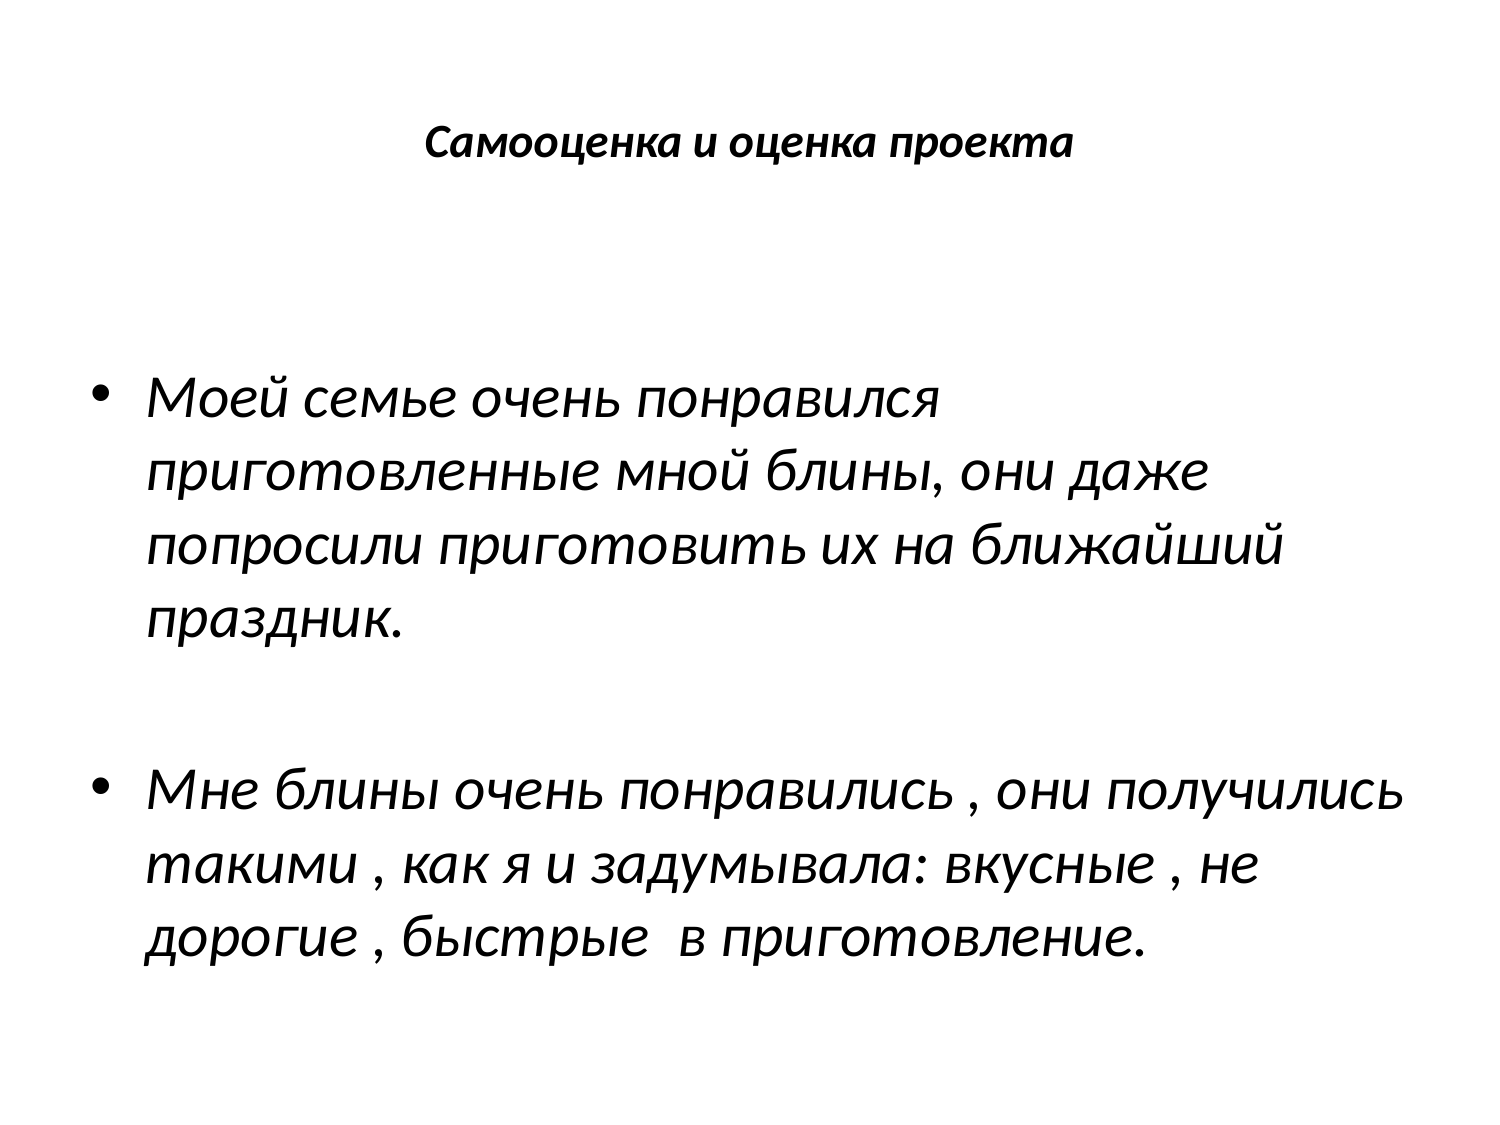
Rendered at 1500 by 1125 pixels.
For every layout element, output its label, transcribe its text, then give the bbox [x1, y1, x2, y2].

list Моей семье очень понравился приготовленные мной блины, они даже попросили приготовить их на ближайший праздник. Мне блины очень понравились , они получились такими , как я и задумывала: вкусные , не дорогие , быстрые в приготовление. [75, 262, 1425, 1005]
title Самооценка и оценка проекта [75, 45, 1425, 233]
